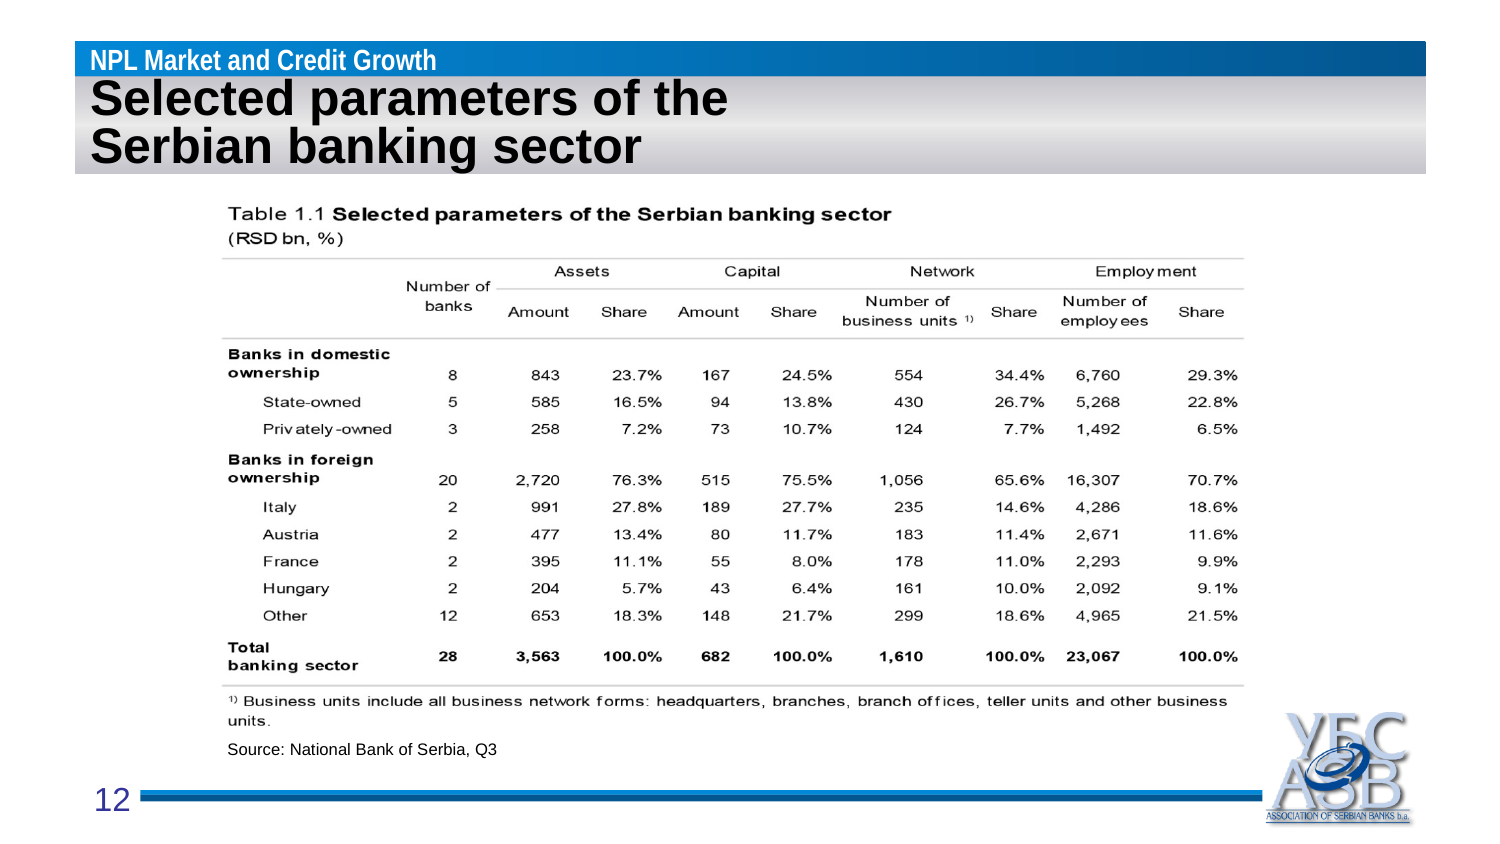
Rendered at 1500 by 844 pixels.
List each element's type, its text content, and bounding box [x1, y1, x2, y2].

picture [182, 193, 1487, 830]
slide_number 12 [64, 770, 161, 821]
title Selected parameters of the Serbian banking sector [74, 76, 1426, 175]
